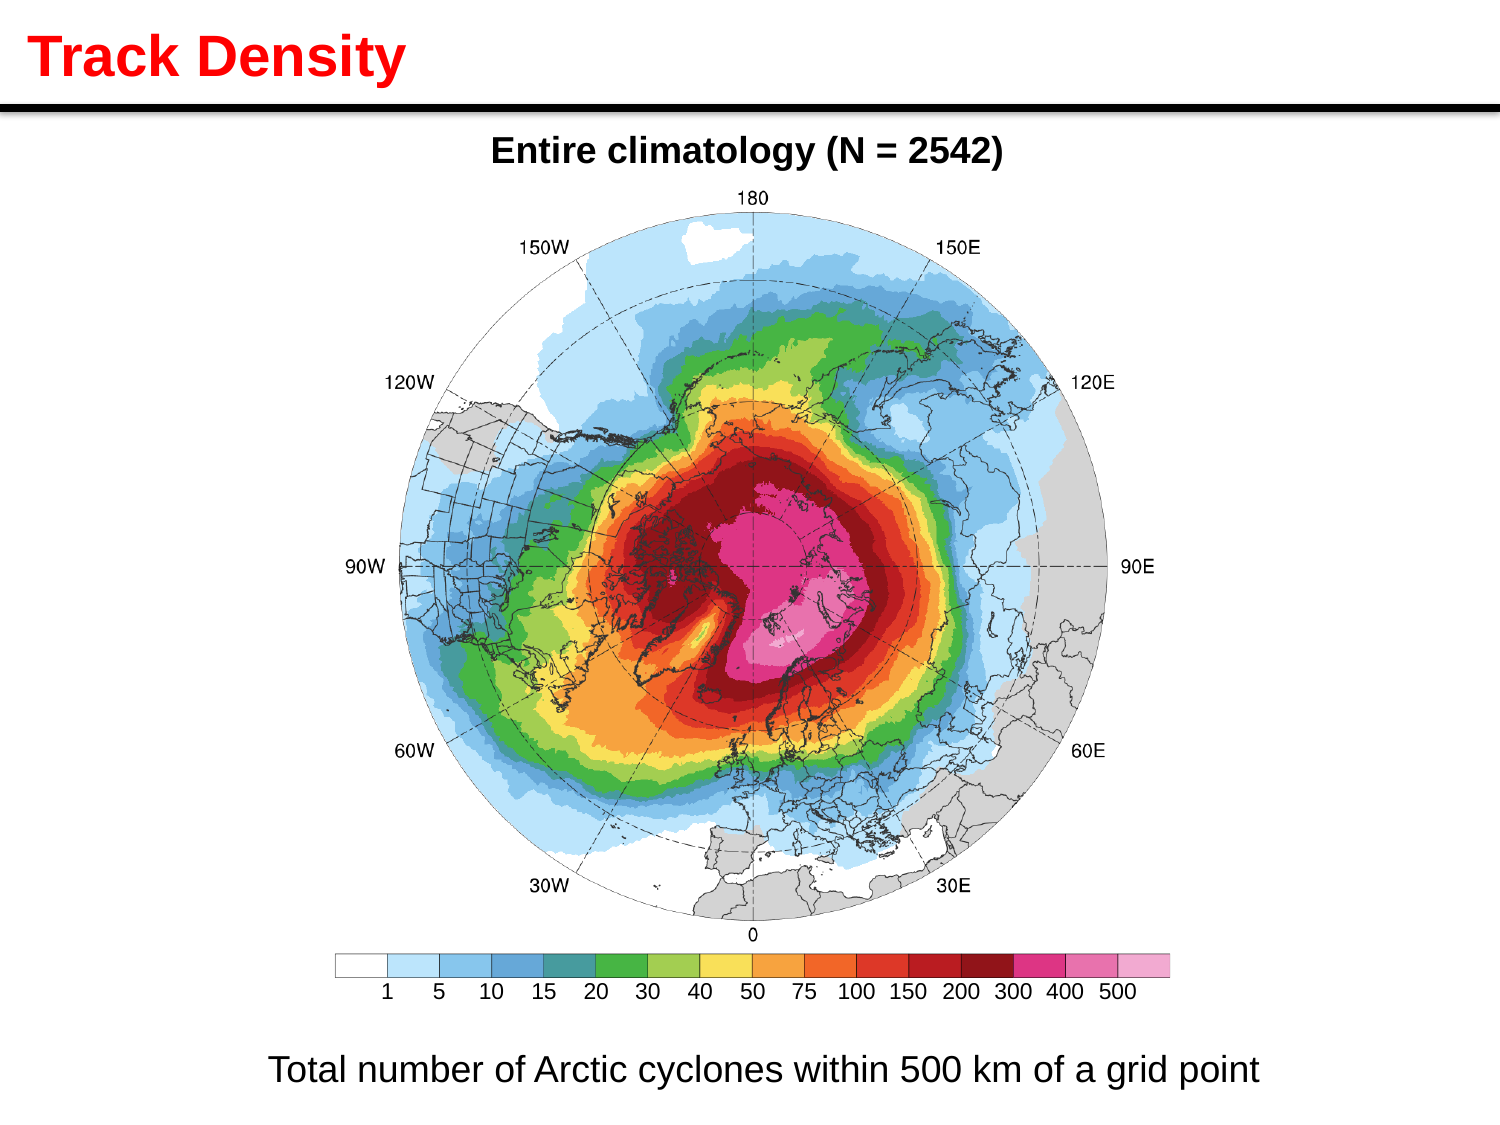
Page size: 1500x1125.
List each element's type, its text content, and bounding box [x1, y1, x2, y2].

text_box Entire climatology (N = 2542) [343, 118, 1163, 179]
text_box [334, 951, 1171, 1006]
text_box Total number of Arctic cyclones within 500 km of a grid point [86, 1037, 1442, 1098]
text_box Track Density [13, 0, 1465, 107]
picture [344, 189, 1155, 942]
